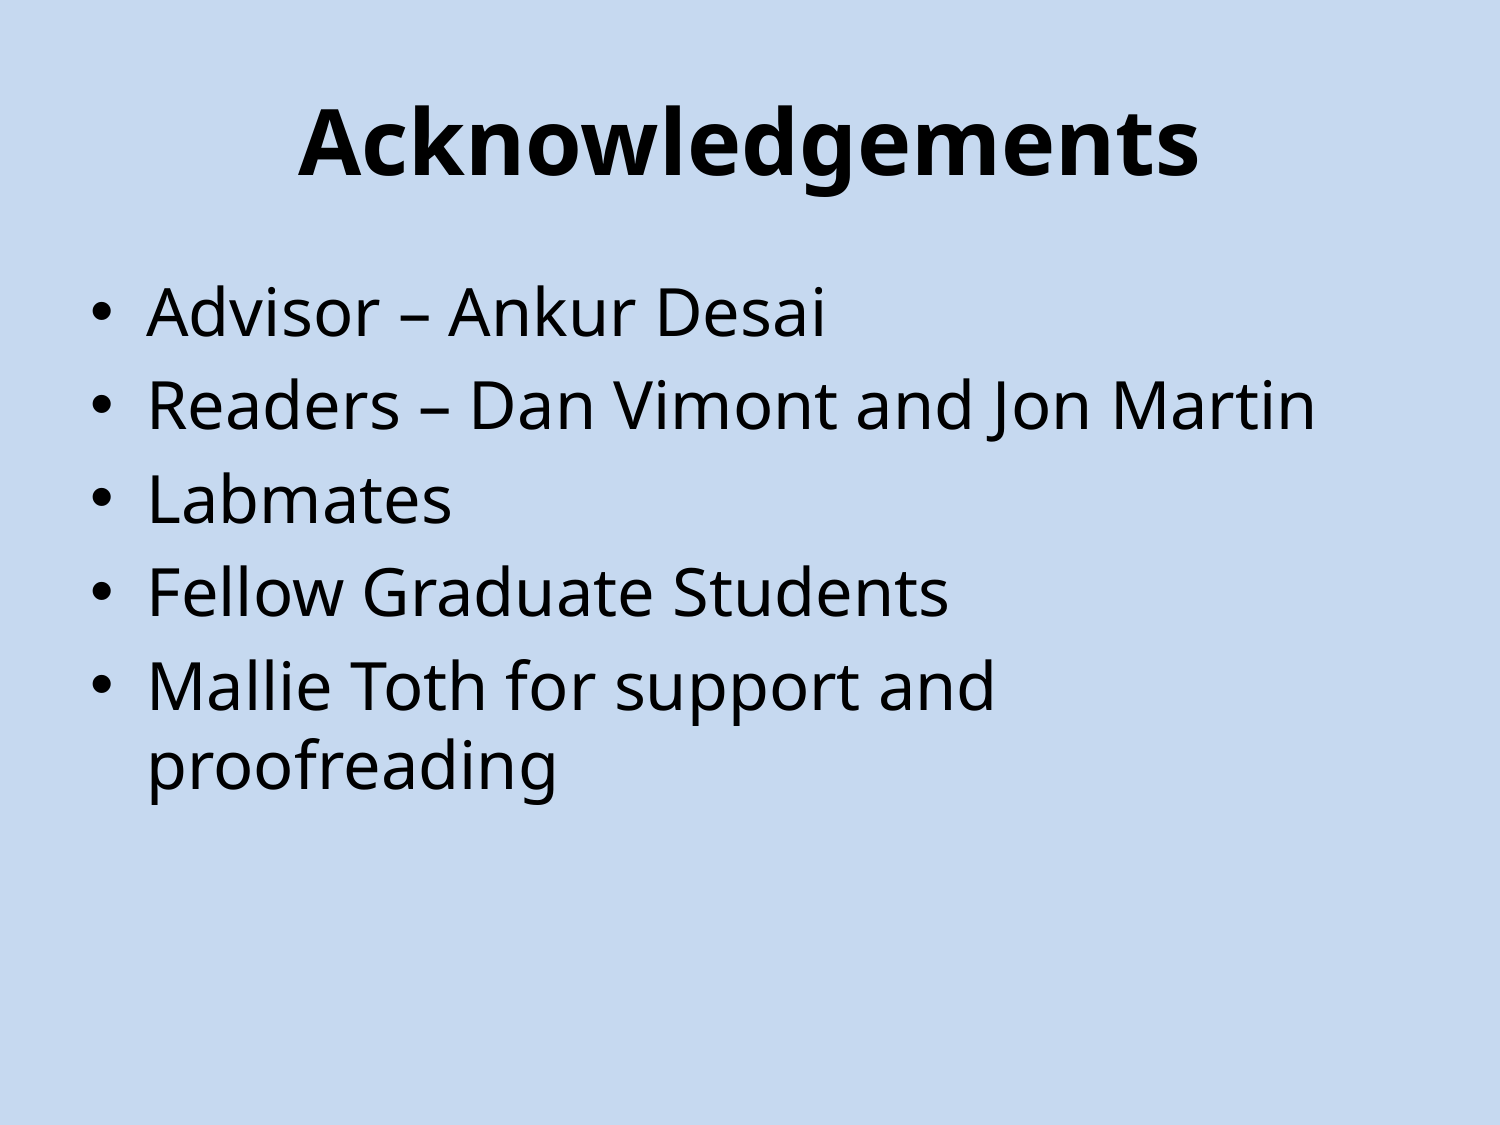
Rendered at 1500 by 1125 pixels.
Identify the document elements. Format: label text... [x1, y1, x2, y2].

title Acknowledgements [75, 45, 1425, 233]
list Advisor – Ankur Desai Readers – Dan Vimont and Jon Martin Labmates Fellow Graduate Students Mallie Toth for support and proofreading [75, 262, 1425, 1005]
